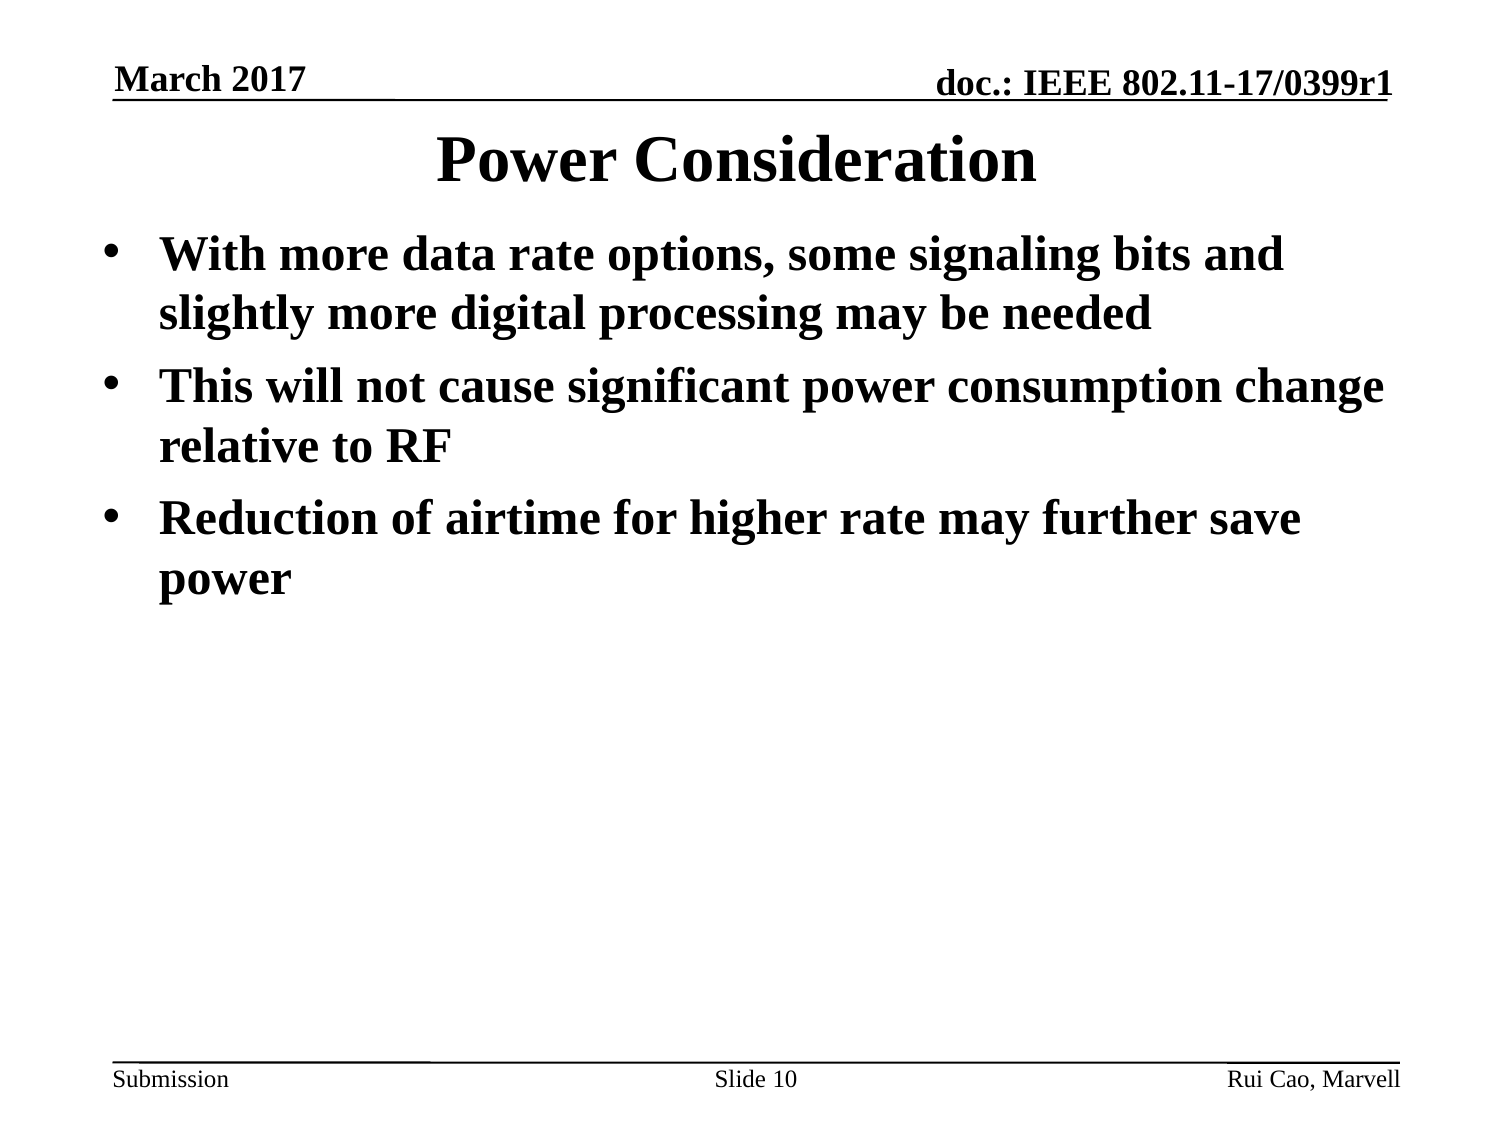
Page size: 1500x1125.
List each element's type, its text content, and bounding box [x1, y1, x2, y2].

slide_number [114, 54, 423, 100]
slide_number Slide 10 [712, 1061, 800, 1123]
footer Rui Cao, Marvell [878, 1061, 1402, 1093]
title Power Consideration [99, 108, 1375, 201]
list With more data rate options, some signaling bits and slightly more digital processing may be needed This will not cause significant power consumption change relative to RF Reduction of airtime for higher rate may further save power [87, 212, 1451, 1026]
